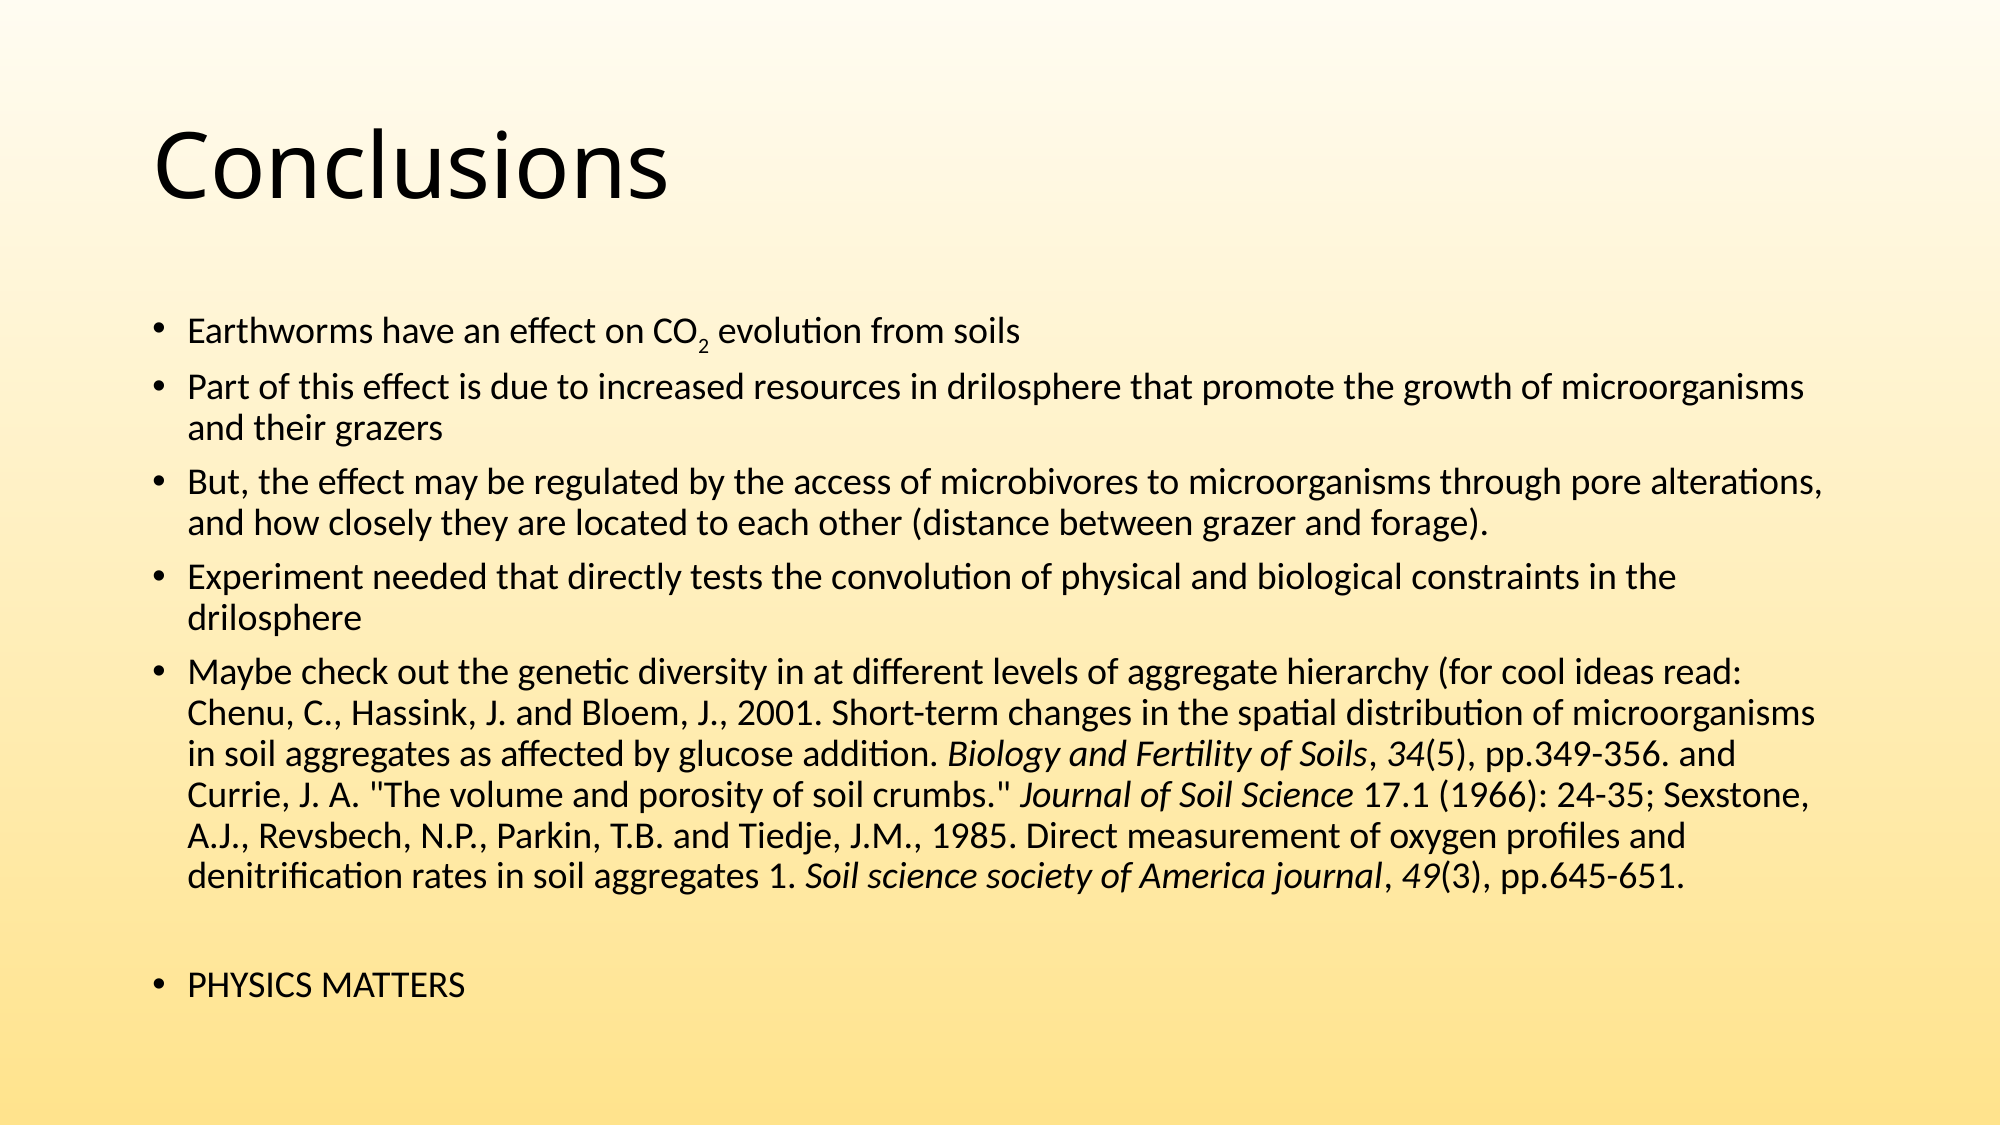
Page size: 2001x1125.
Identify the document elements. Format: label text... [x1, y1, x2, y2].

title Conclusions [137, 59, 1863, 278]
list Earthworms have an effect on CO2 evolution from soils Part of this effect is due to increased resources in drilosphere that promote the growth of microorganisms and their grazers But, the effect may be regulated by the access of microbivores to microorganisms through pore alterations, and how closely they are located to each other (distance between grazer and forage). Experiment needed that directly tests the convolution of physical and biological constraints in the drilosphere Maybe check out the genetic diversity in at different levels of aggregate hierarchy (for cool ideas read: Chenu, C., Hassink, J. and Bloem, J., 2001. Short-term changes in the spatial distribution of microorganisms in soil aggregates as affected by glucose addition. Biology and Fertility of Soils, 34(5), pp.349-356. and Currie, J. A. "The volume and porosity of soil crumbs." Journal of Soil Science 17.1 (1966): 24-35; Sexstone, A.J., Revsbech, N.P., Parkin, T.B. and Tiedje, J.M., 1985. Direct measurement of oxygen profiles and denitrification rates in soil aggregates 1. Soil science society of America journal, 49(3), pp.645-651. PHYSICS MATTERS [137, 299, 1863, 1014]
